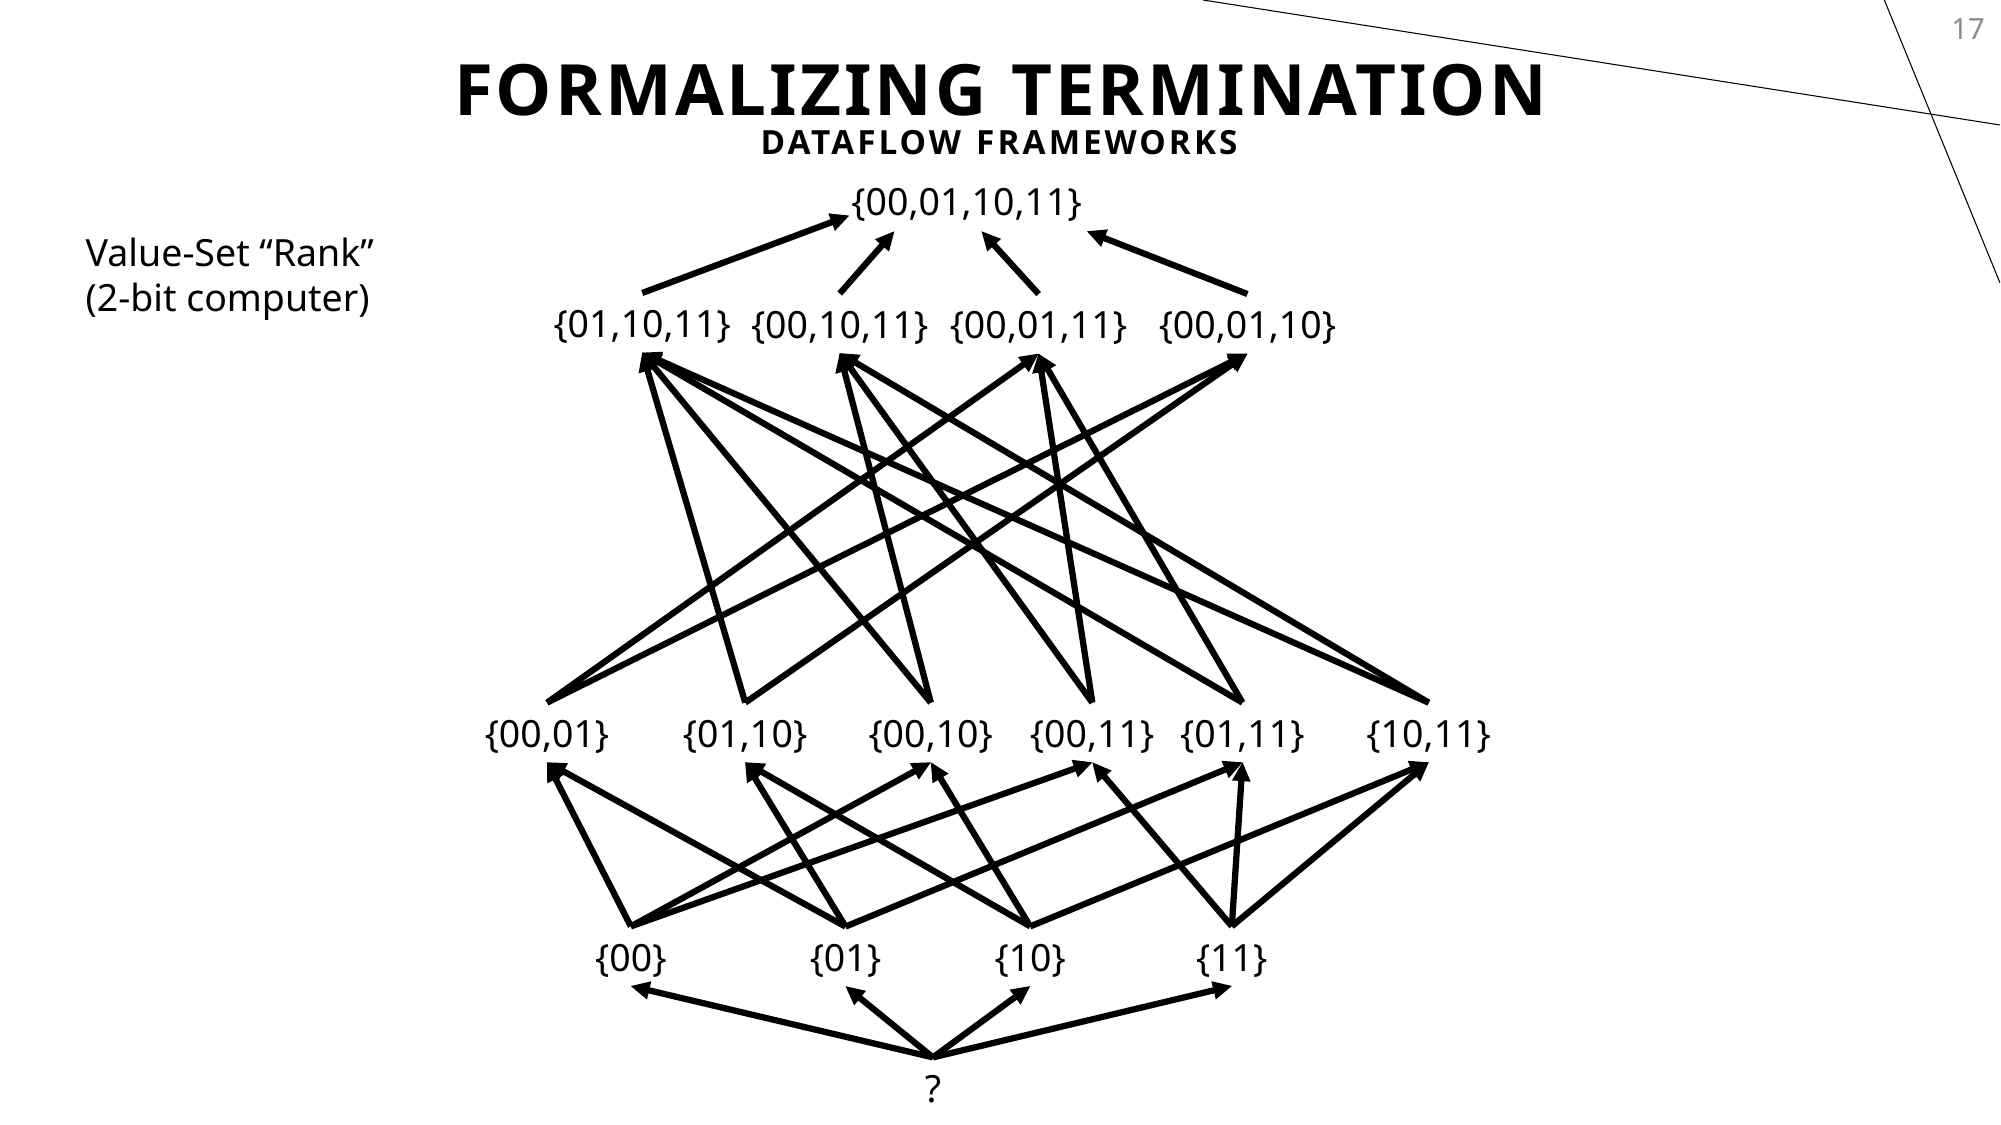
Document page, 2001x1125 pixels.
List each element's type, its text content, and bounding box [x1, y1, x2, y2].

text_box {00} [580, 927, 682, 987]
title Formalizing Termination [3, 0, 1550, 34]
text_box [1092, 763, 1232, 927]
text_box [1243, 763, 1429, 927]
text_box {00,10} [853, 703, 1008, 763]
text_box {00,11} [1015, 703, 1165, 763]
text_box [932, 986, 1232, 1058]
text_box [547, 354, 642, 703]
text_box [642, 215, 850, 293]
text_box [1031, 763, 1092, 927]
text_box {00,01,10,11} [836, 170, 1097, 231]
text_box {10} [979, 927, 1081, 986]
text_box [839, 231, 895, 294]
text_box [981, 231, 1039, 294]
text_box {00,01,10} [1143, 293, 1351, 353]
text_box {00,01,11} [935, 293, 1143, 353]
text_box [630, 986, 932, 1058]
text_box ? [909, 1058, 956, 1118]
text_box {01} [795, 927, 897, 986]
text_box {00,10,11} [736, 293, 935, 353]
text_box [630, 763, 745, 927]
text_box {01,10} [668, 703, 823, 763]
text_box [1232, 763, 1243, 927]
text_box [839, 354, 1429, 703]
text_box {01,10,11} [538, 292, 736, 353]
slide_number 17 [1550, 0, 2000, 60]
text_box {11} [1181, 927, 1283, 986]
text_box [1087, 231, 1248, 294]
text_box Value-Set “Rank” (2-bit computer) [70, 221, 389, 327]
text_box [547, 763, 630, 927]
text_box {10,11} [1351, 702, 1506, 763]
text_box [642, 353, 1429, 703]
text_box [745, 763, 1031, 927]
text_box Dataflow Frameworks [1, 34, 1998, 253]
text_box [845, 987, 932, 1058]
text_box {01,11} [1165, 703, 1320, 763]
text_box {00,01} [470, 702, 625, 763]
